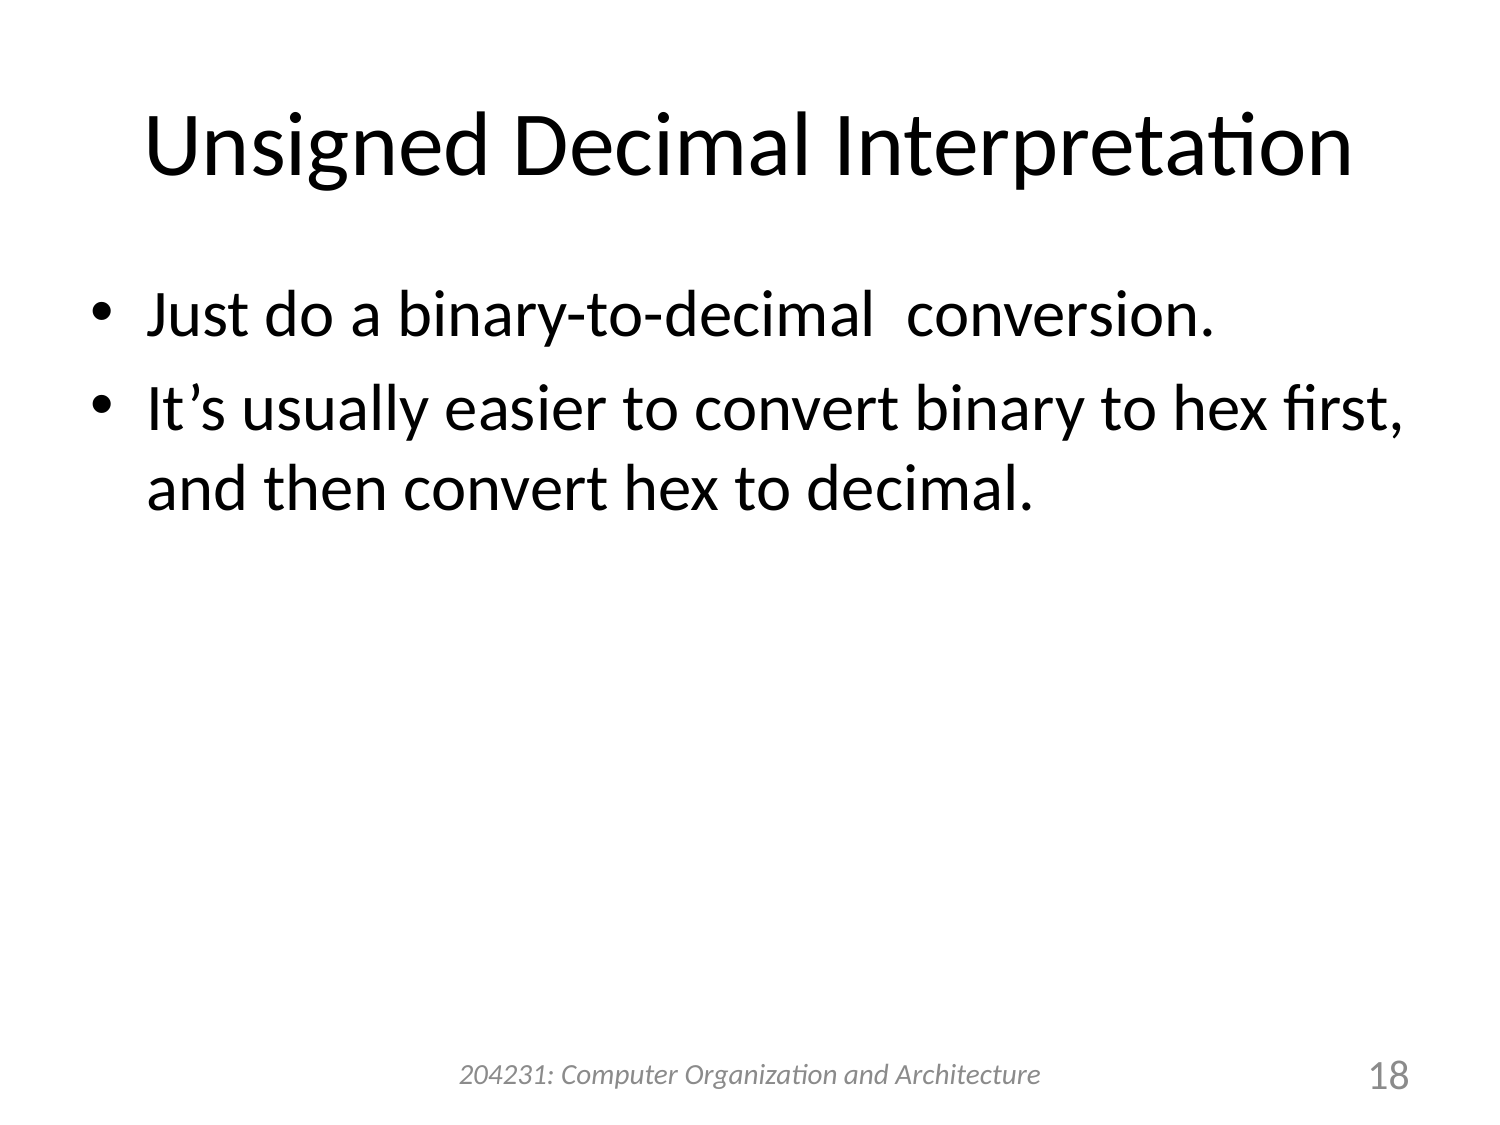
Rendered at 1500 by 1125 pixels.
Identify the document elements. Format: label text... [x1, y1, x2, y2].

slide_number 18 [1074, 1042, 1425, 1103]
footer 204231: Computer Organization and Architecture [76, 1042, 1074, 1103]
title Unsigned Decimal Interpretation [75, 45, 1425, 233]
list Just do a binary-to-decimal conversion. It’s usually easier to convert binary to hex first, and then convert hex to decimal. [75, 262, 1425, 1005]
